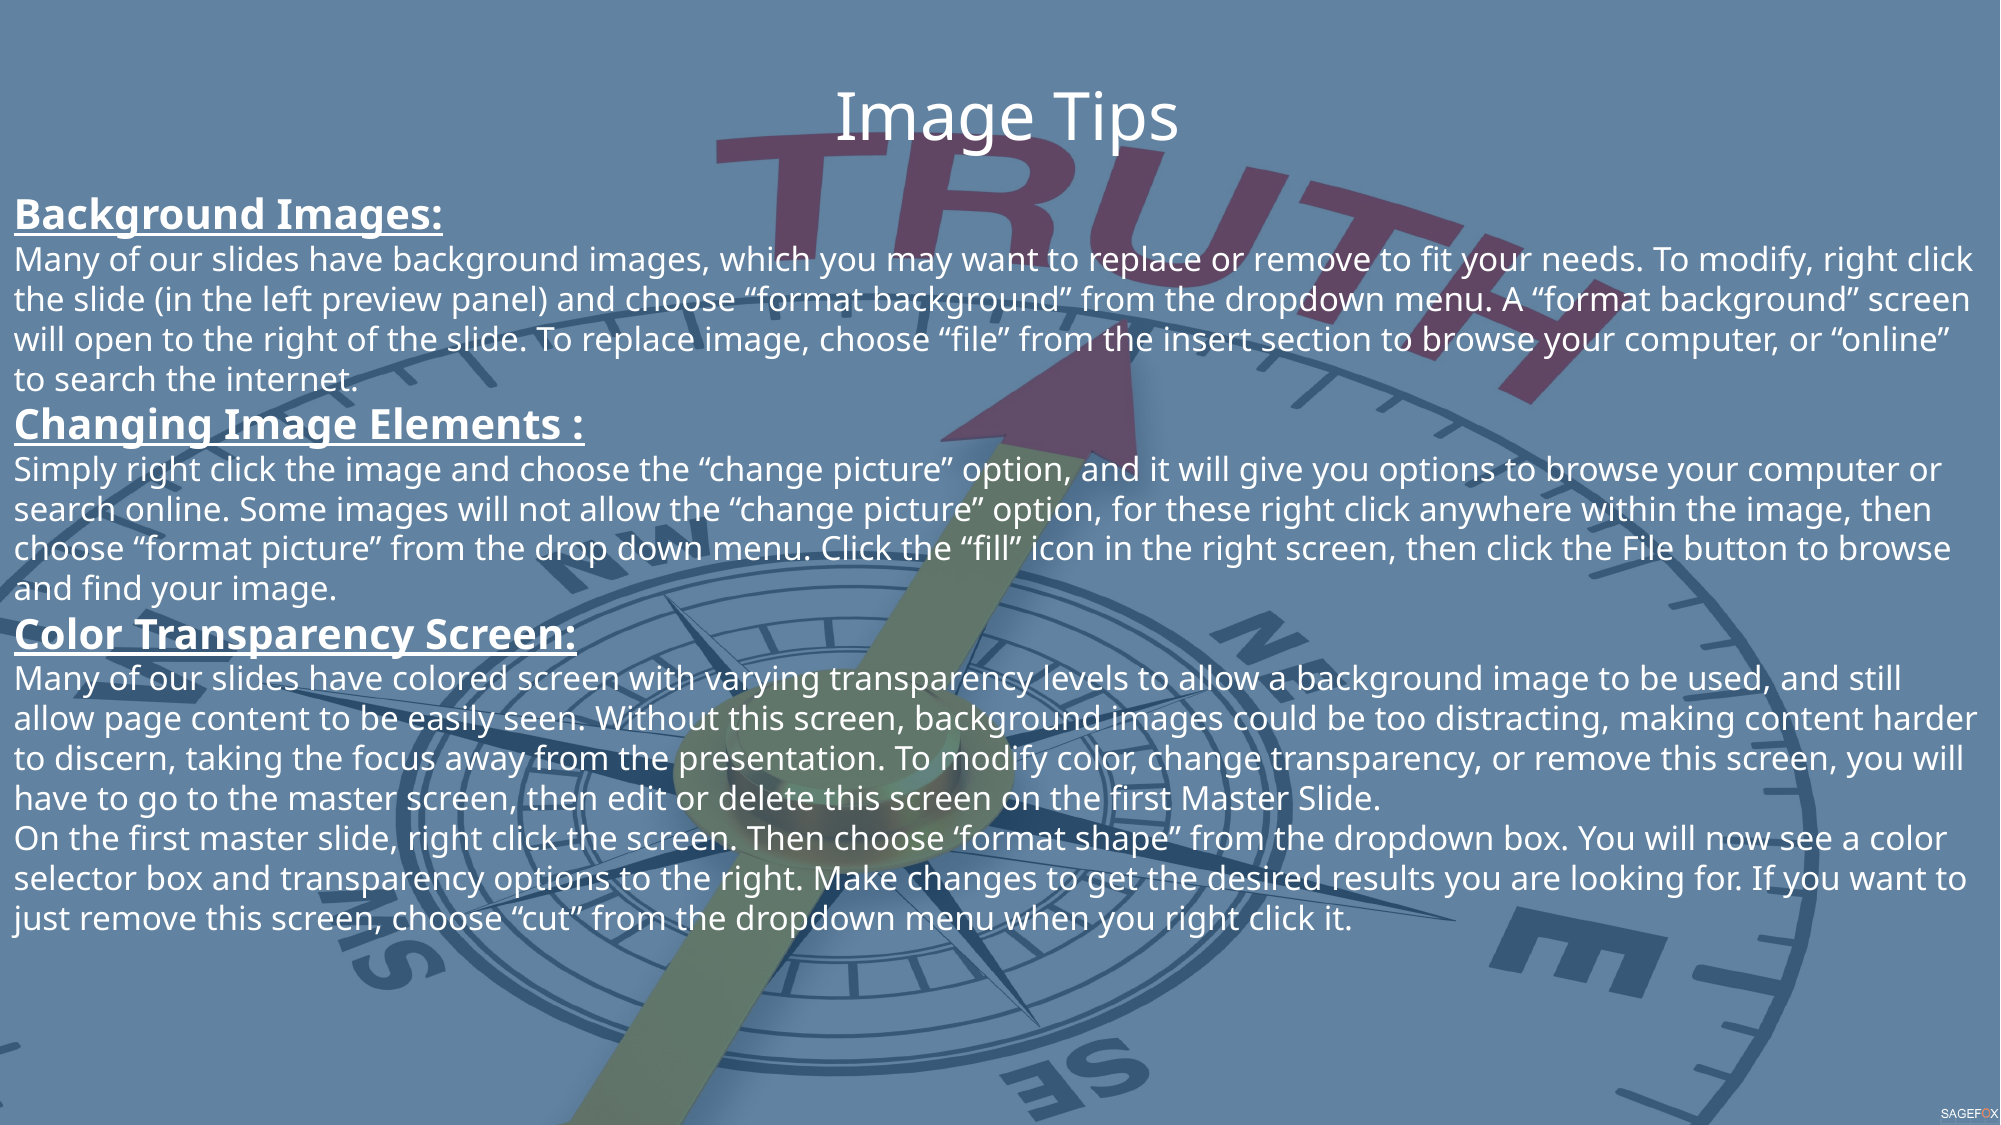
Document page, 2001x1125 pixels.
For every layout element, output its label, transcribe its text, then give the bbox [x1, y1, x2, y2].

title Image Tips [597, 59, 1420, 177]
text_box Background Images: Many of our slides have background images, which you may want to replace or remove to fit your needs. To modify, right click the slide (in the left preview panel) and choose “format background” from the dropdown menu. A “format background” screen will open to the right of the slide. To replace image, choose “file” from the insert section to browse your computer, or “online” to search the internet. Changing Image Elements : Simply right click the image and choose the “change picture” option, and it will give you options to browse your computer or search online. Some images will not allow the “change picture” option, for these right click anywhere within the image, then choose “format picture” from the drop down menu. Click the “fill” icon in the right screen, then click the File button to browse and find your image. Color Transparency Screen: Many of our slides have colored screen with varying transparency levels to allow a background image to be used, and still allow page content to be easily seen. Without this screen, background images could be too distracting, making content harder to discern, taking the focus away from the presentation. To modify color, change transparency, or remove this screen, you will have to go to the master screen, then edit or delete this screen on the first Master Slide. On the first master slide, right click the screen. Then choose ‘format shape” from the dropdown box. You will now see a color selector box and transparency options to the right. Make changes to get the desired results you are looking for. If you want to just remove this screen, choose “cut” from the dropdown menu when you right click it. [0, 0, 2000, 1125]
